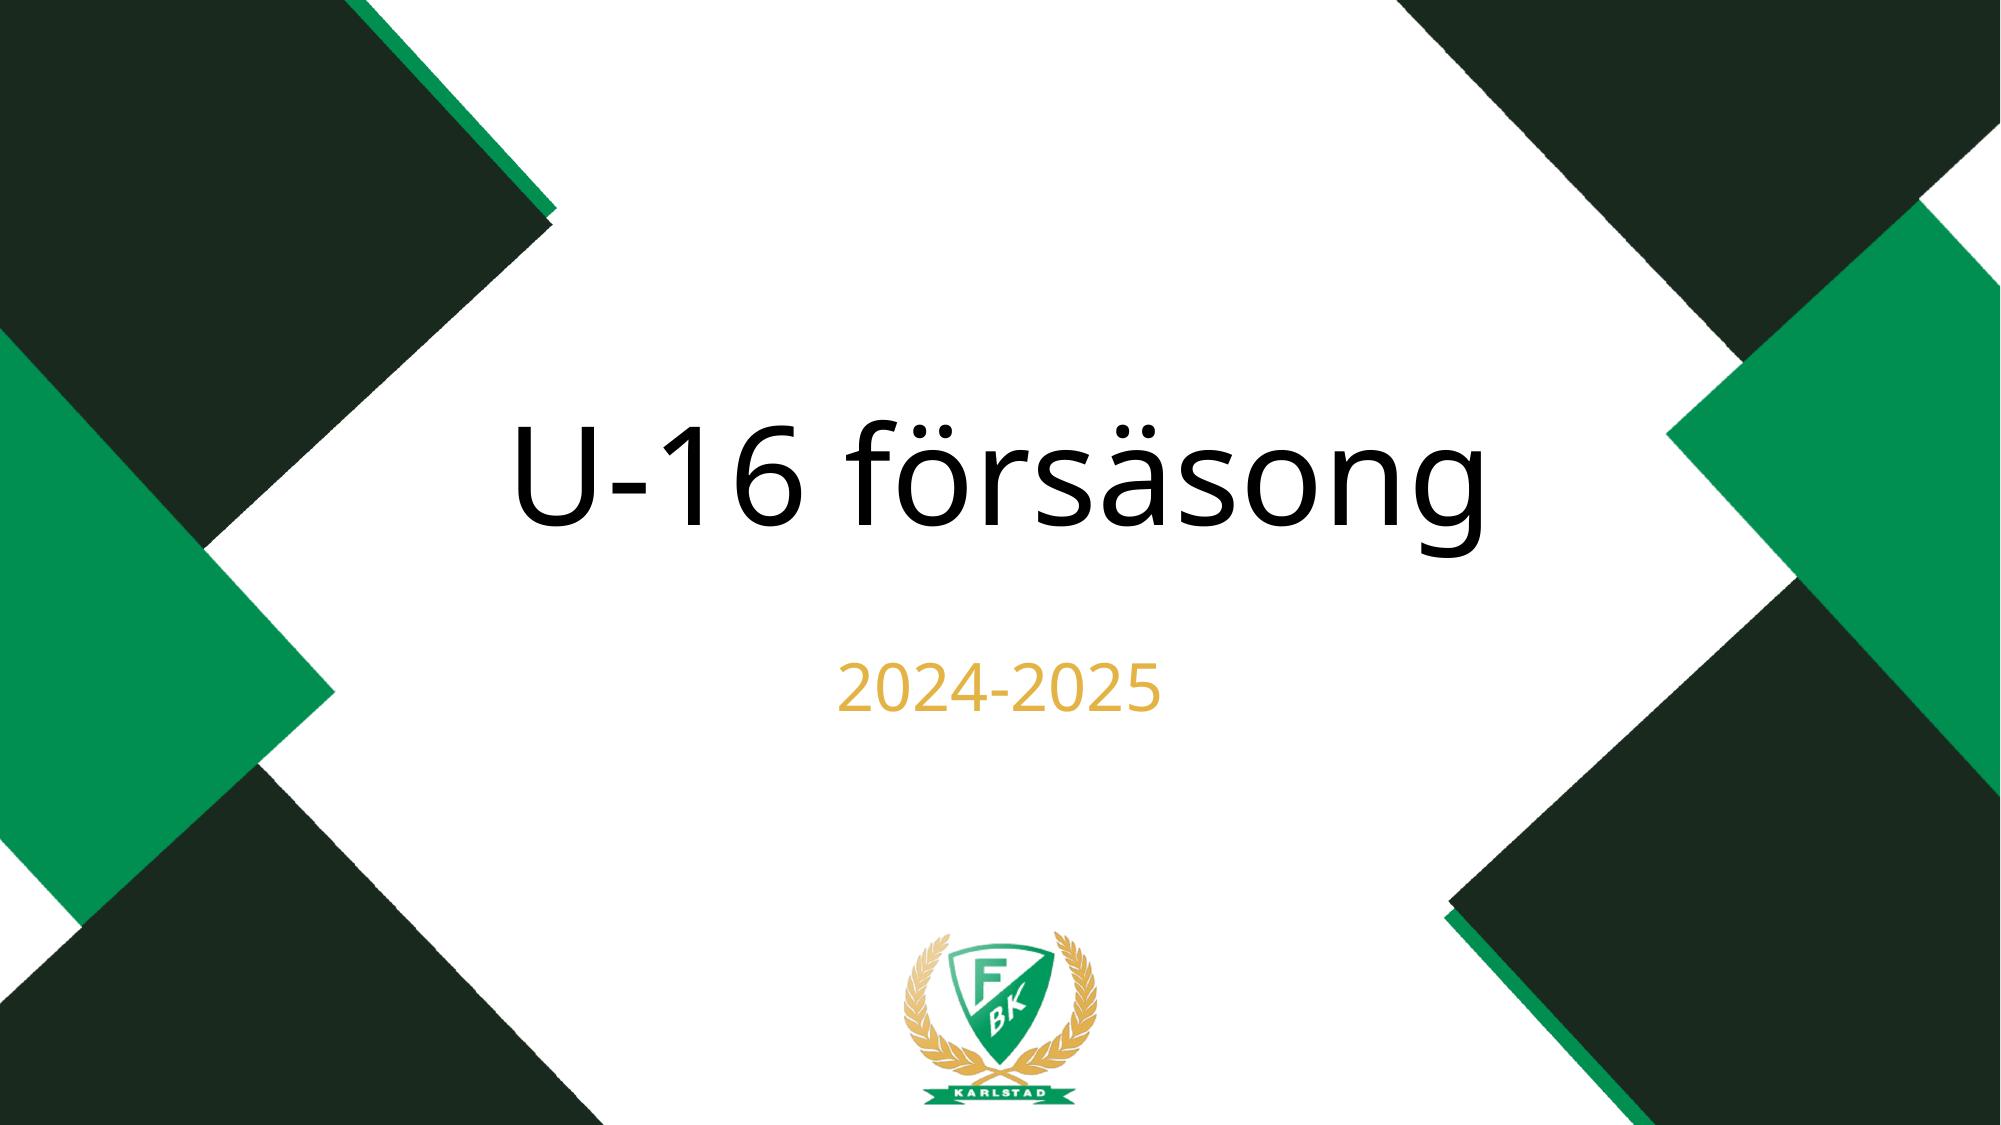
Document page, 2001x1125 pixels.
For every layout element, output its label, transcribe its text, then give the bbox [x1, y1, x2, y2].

picture [1366, 0, 2001, 1125]
picture [893, 925, 1107, 1125]
subtitle 2024-2025 [300, 637, 1700, 925]
picture [0, 0, 609, 1125]
title U-16 försäsong [150, 349, 1850, 591]
